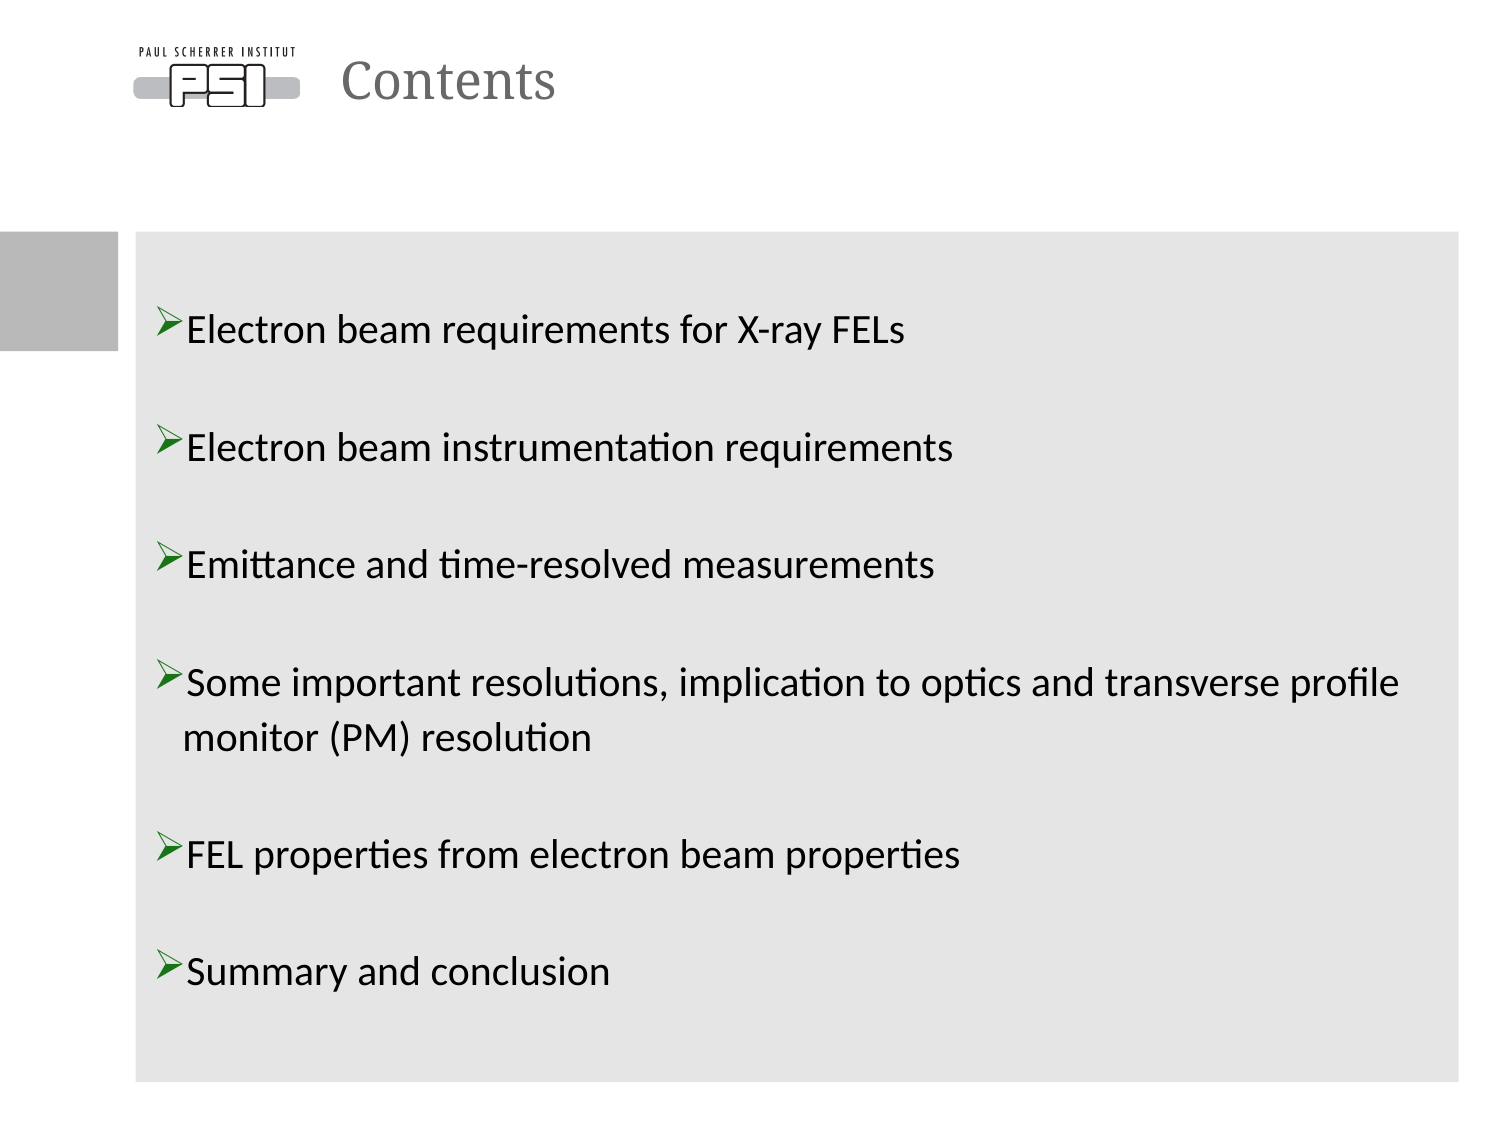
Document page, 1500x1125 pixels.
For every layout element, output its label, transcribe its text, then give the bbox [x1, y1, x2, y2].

title Contents [340, 47, 1442, 132]
list Electron beam requirements for X-ray FELs Electron beam instrumentation requirements Emittance and time-resolved measurements Some important resolutions, implication to optics and transverse profile monitor (PM) resolution FEL properties from electron beam properties Summary and conclusion [153, 184, 1459, 870]
